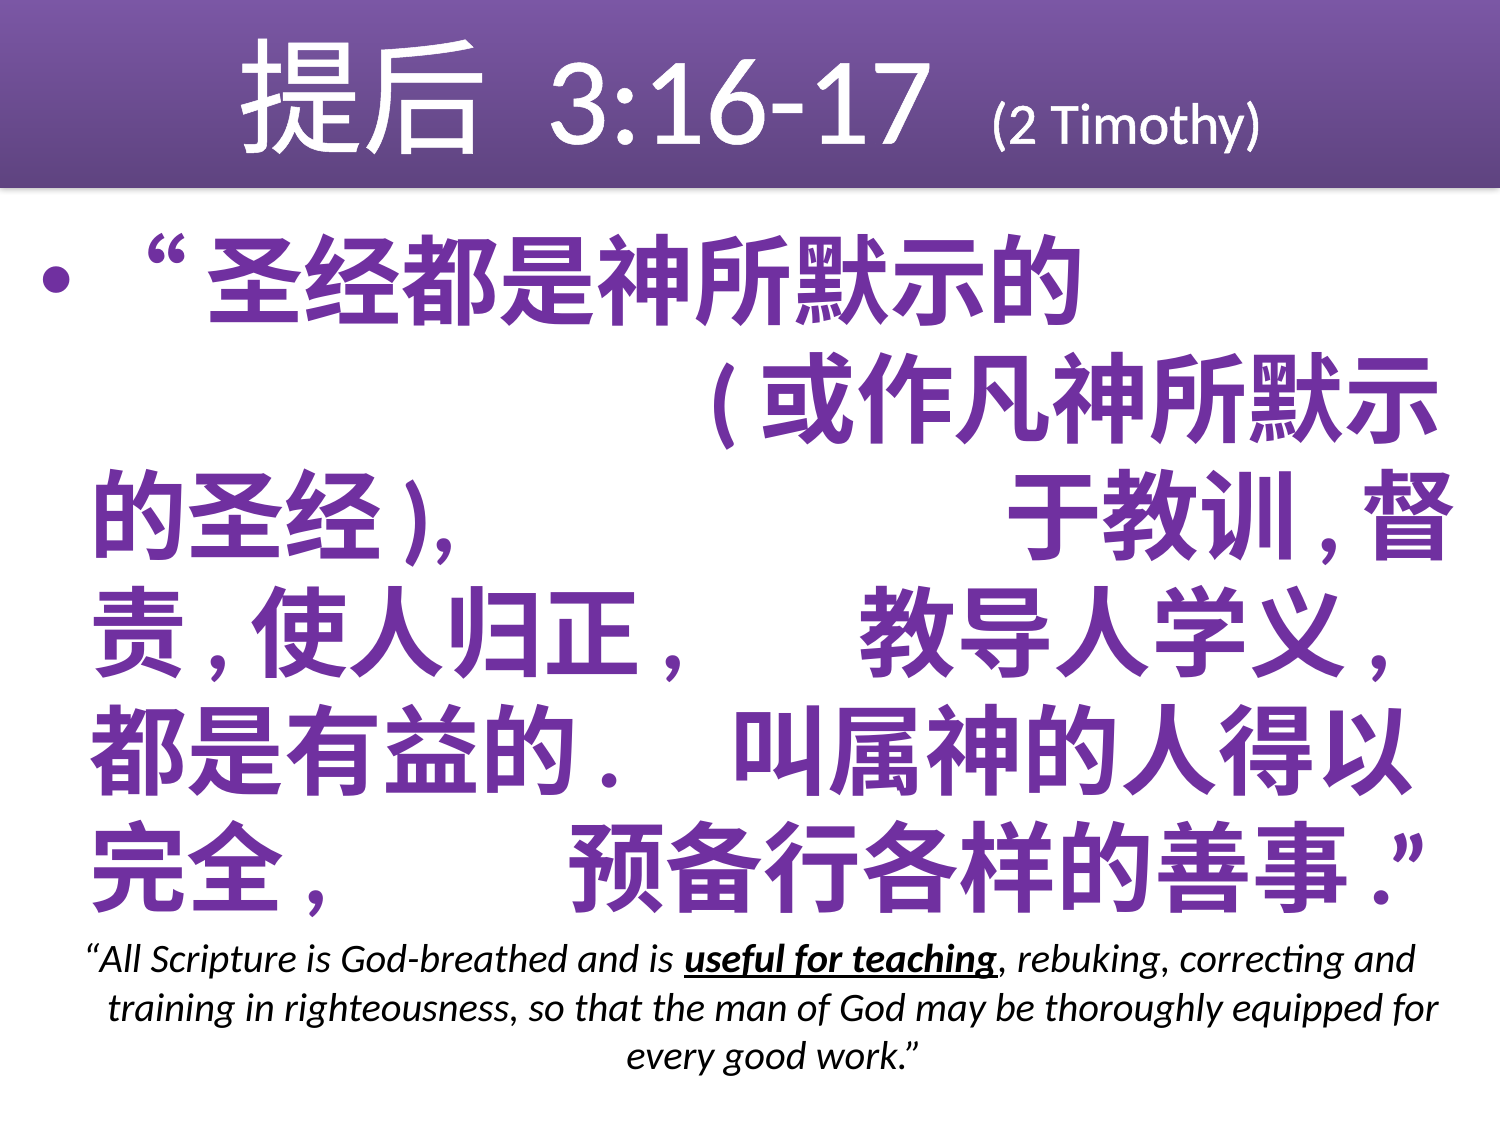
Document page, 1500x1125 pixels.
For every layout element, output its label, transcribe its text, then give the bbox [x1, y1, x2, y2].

list “圣经都是神所默示的 (或作凡神所默示的圣经), 于教训,督责,使人归正, 教导人学义,都是有益的. 叫属神的人得以完全, 预备行各样的善事.” “All Scripture is God-breathed and is useful for teaching, rebuking, correcting and training in righteousness, so that the man of God may be thoroughly equipped for every good work.” [24, 212, 1475, 1125]
title 提后 3:16-17 (2 Timothy) [0, 0, 1500, 188]
